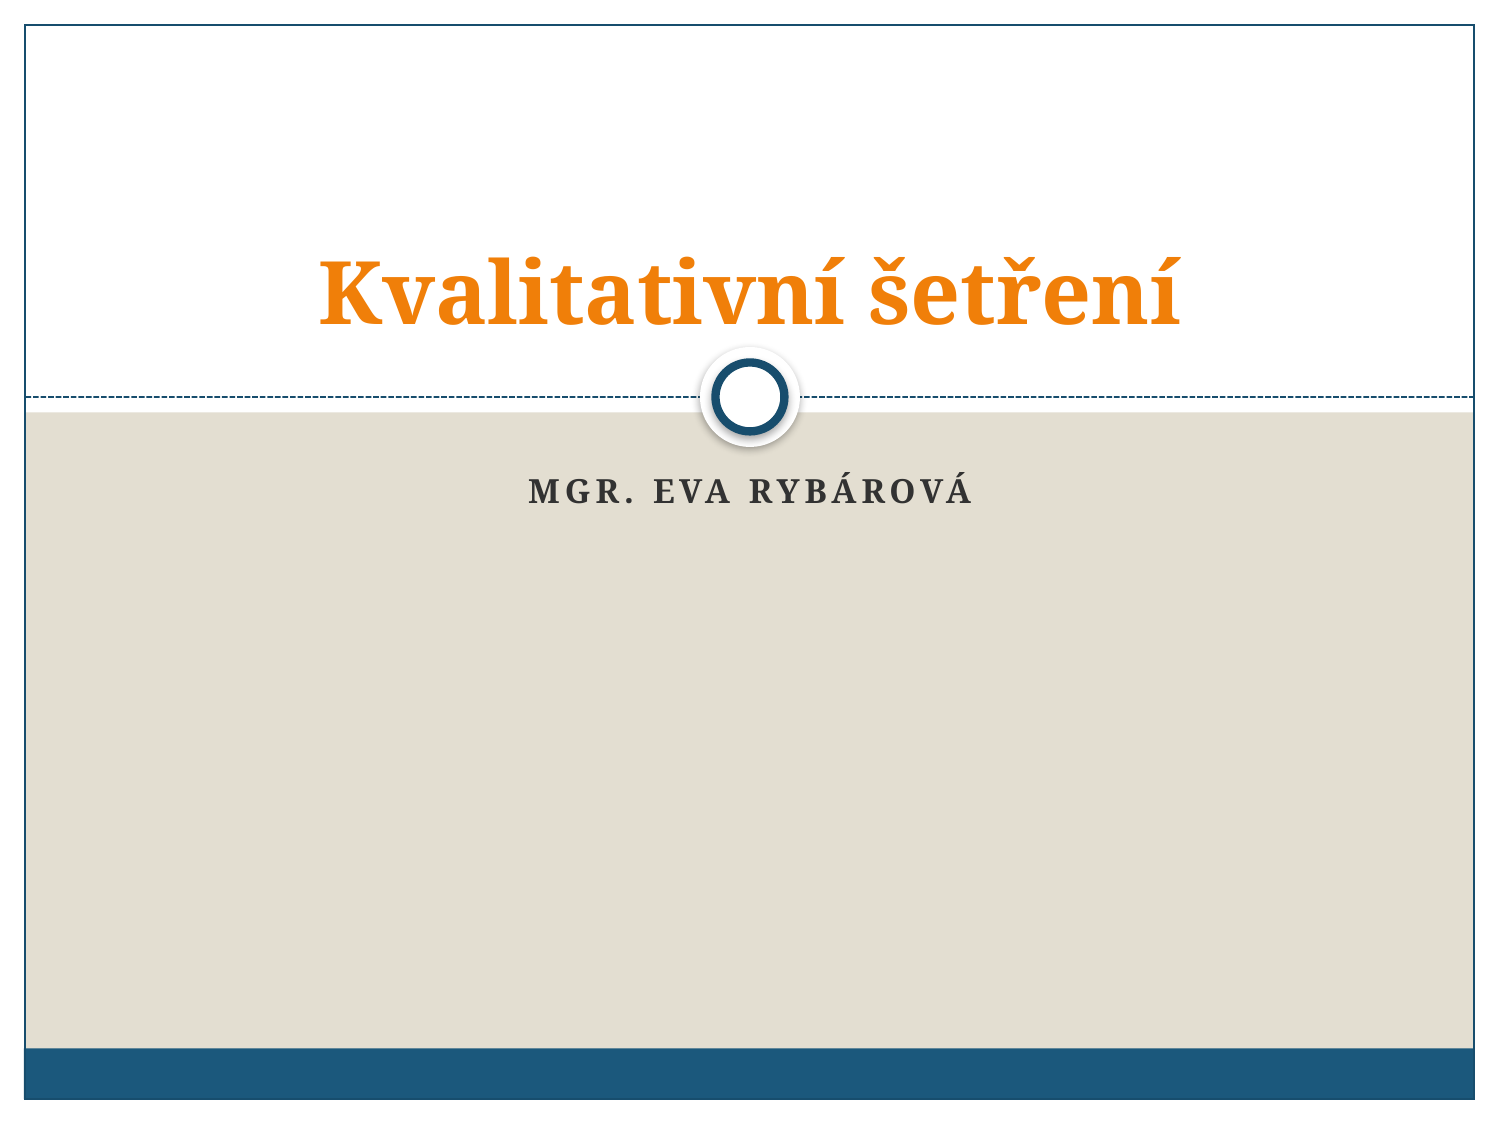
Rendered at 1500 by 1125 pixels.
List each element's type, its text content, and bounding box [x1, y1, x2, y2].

title Kvalitativní šetření [112, 62, 1388, 350]
subtitle Mgr. Eva Rybárová [225, 462, 1275, 750]
